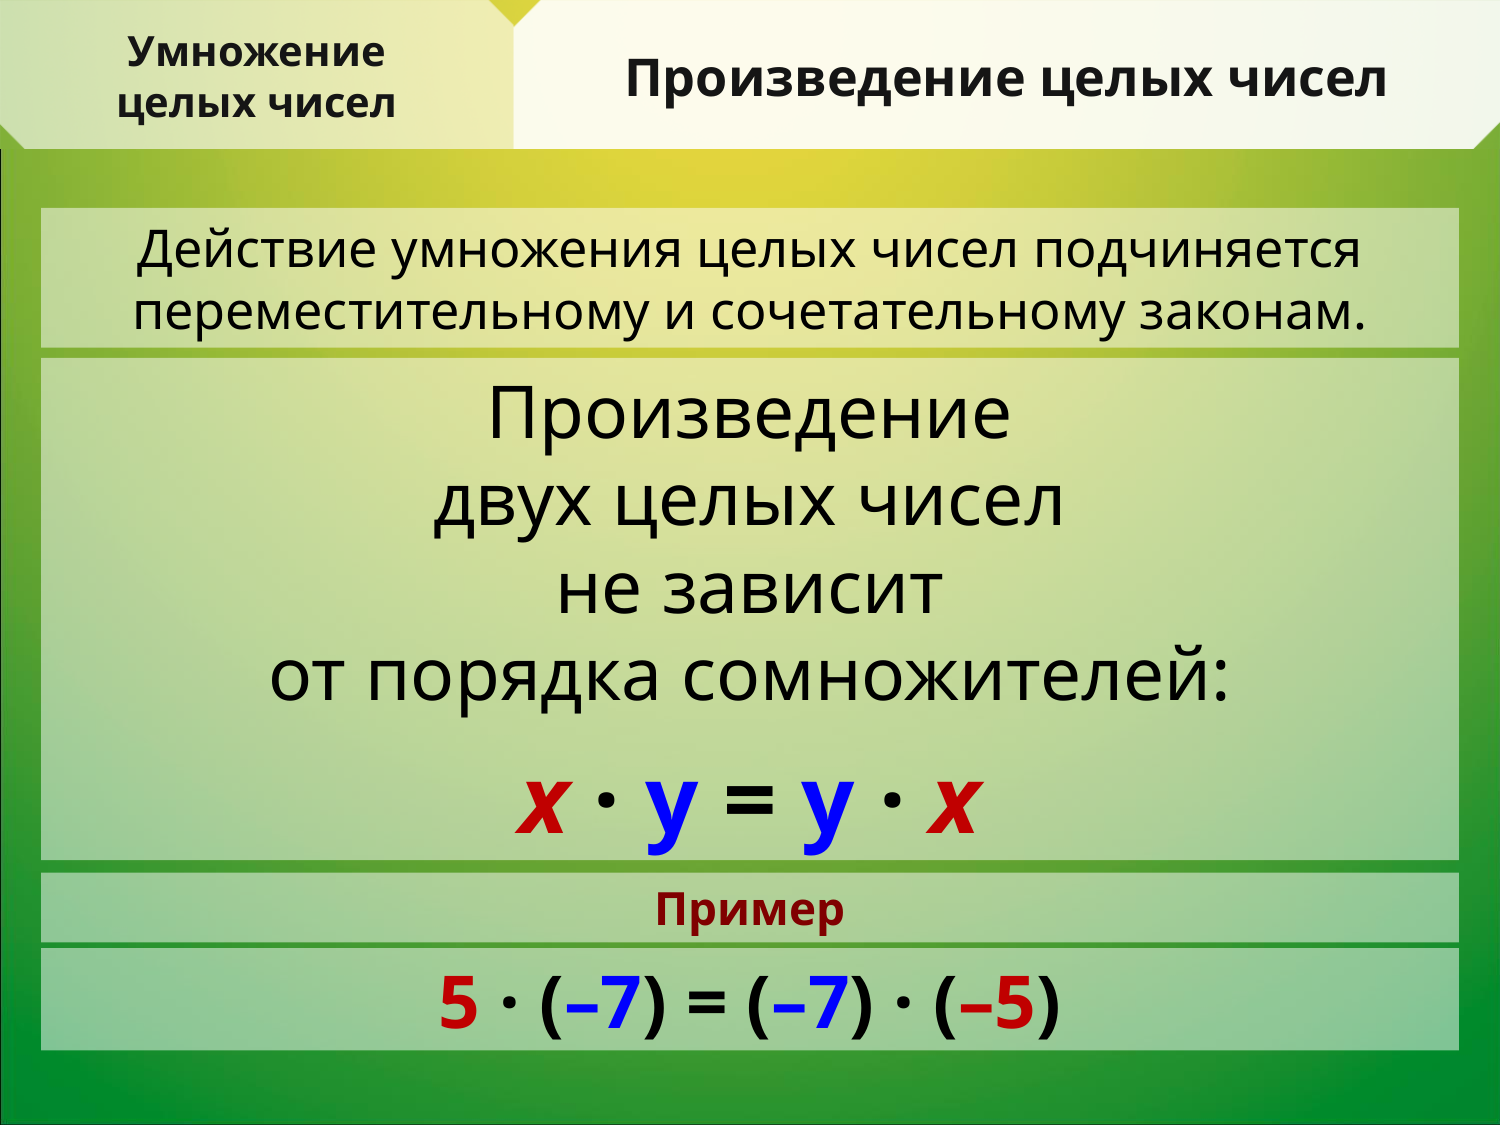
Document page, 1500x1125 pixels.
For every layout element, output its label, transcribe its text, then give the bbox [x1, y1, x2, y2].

text_box Произведение двух целых чисел не зависит от порядка сомножителей: х · y = y · х [41, 357, 1459, 861]
text_box 5 · (–7) = (–7) · (–5) [41, 948, 1459, 1051]
picture [0, 0, 1500, 1125]
text_box Пример [41, 872, 1459, 943]
text_box Действие умножения целых чисел подчиняется переместительному и сочетательному законам. [41, 207, 1459, 348]
